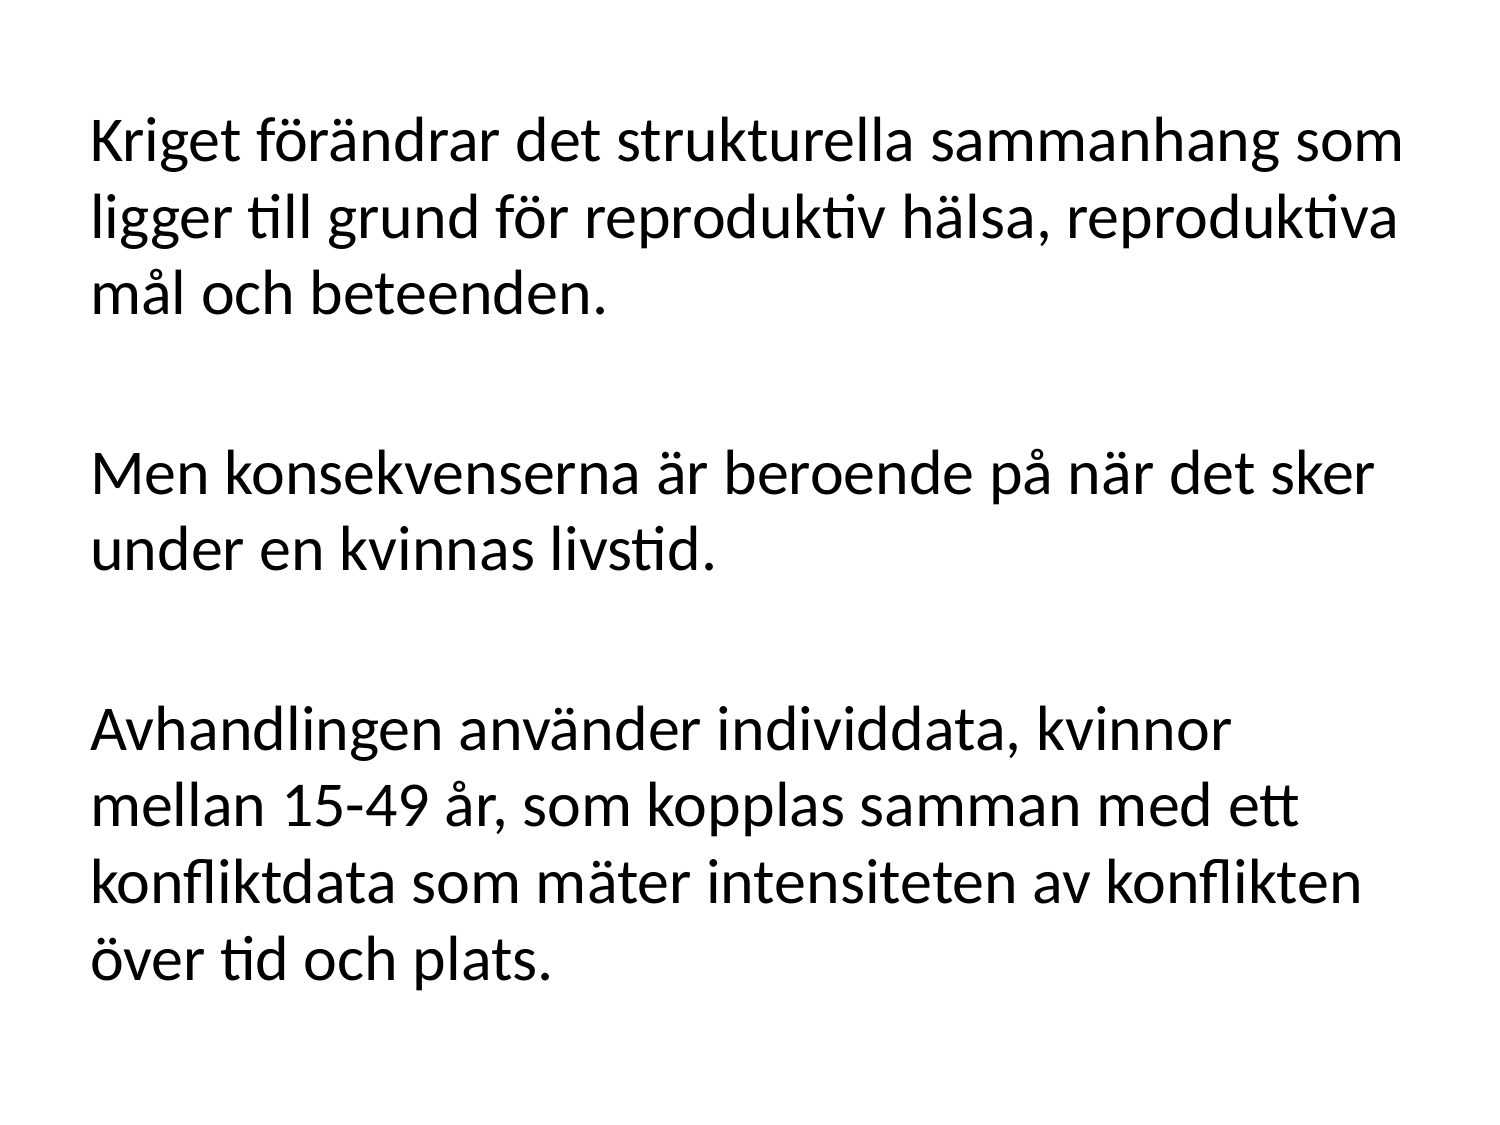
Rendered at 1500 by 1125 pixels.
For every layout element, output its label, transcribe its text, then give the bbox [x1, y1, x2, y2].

list Kriget förändrar det strukturella sammanhang som ligger till grund för reproduktiv hälsa, reproduktiva mål och beteenden. Men konsekvenserna är beroende på när det sker under en kvinnas livstid. Avhandlingen använder individdata, kvinnor mellan 15-49 år, som kopplas samman med ett konfliktdata som mäter intensiteten av konflikten över tid och plats. [75, 90, 1425, 1005]
